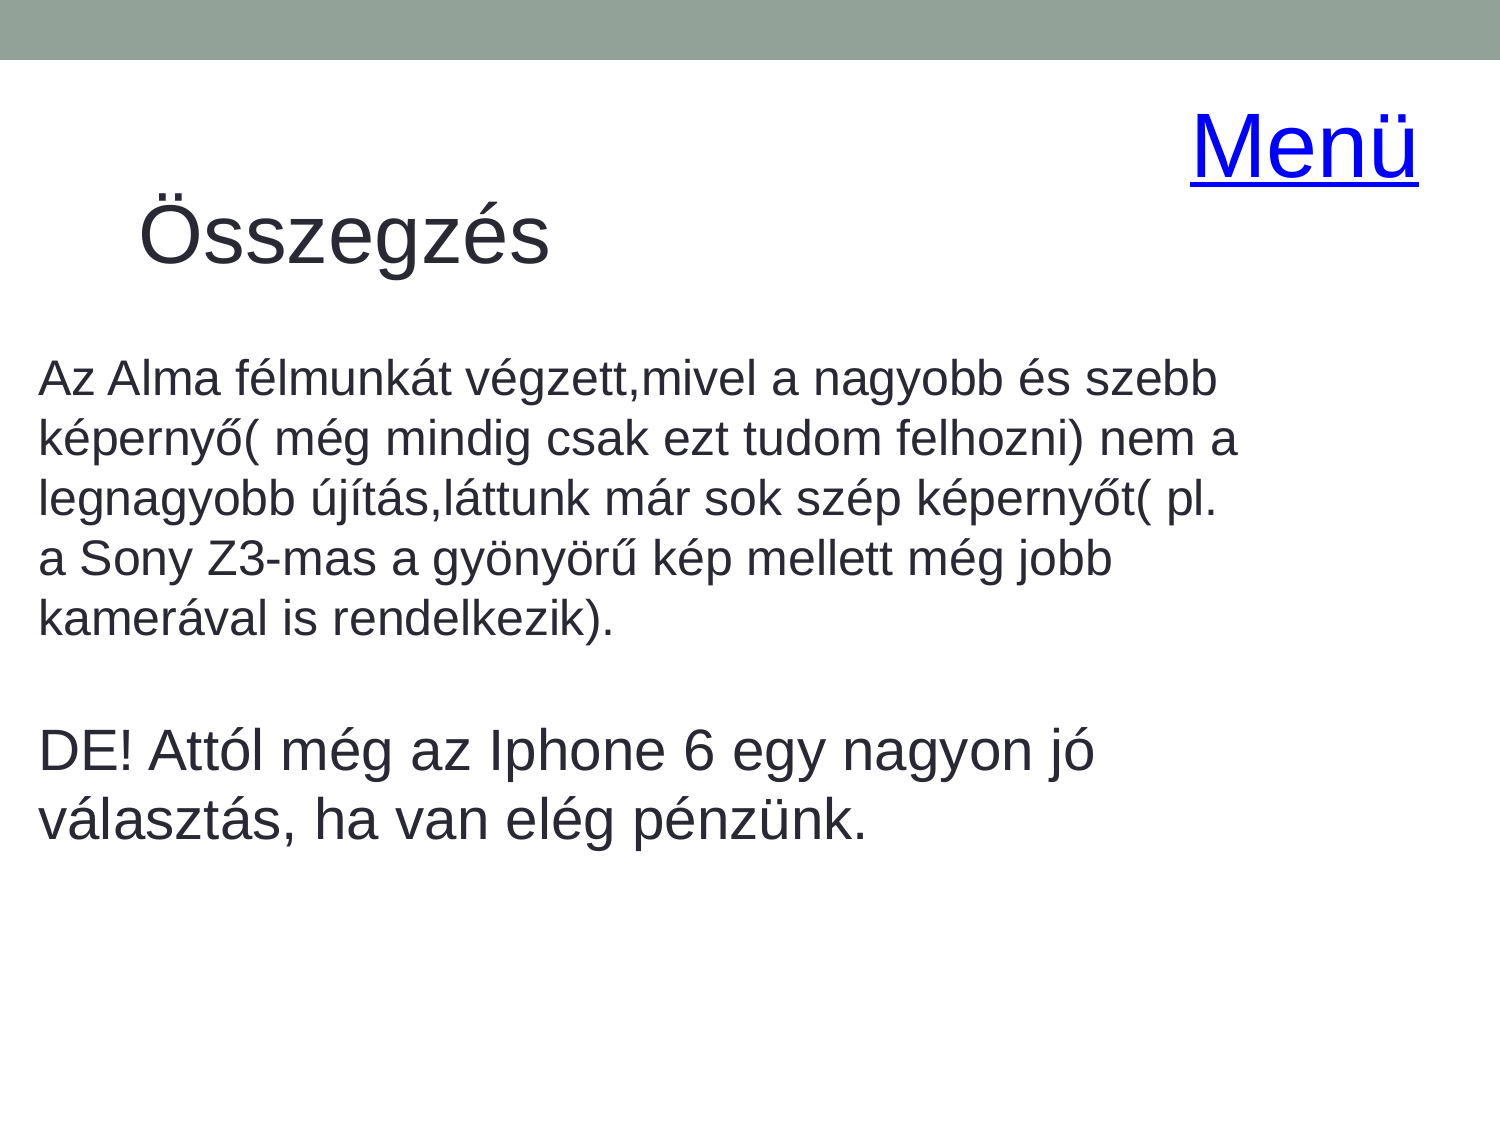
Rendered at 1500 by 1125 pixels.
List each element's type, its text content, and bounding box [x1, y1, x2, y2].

text_box Összegzés [123, 172, 1176, 288]
text_box Az Alma félmunkát végzett,mivel a nagyobb és szebb képernyő( még mindig csak ezt tudom felhozni) nem a legnagyobb újítás,láttunk már sok szép képernyőt( pl. a Sony Z3-mas a gyönyörű kép mellett még jobb kamerával is rendelkezik). [23, 338, 1276, 653]
text_box Menü [1175, 78, 1459, 203]
text_box DE! Attól még az Iphone 6 egy nagyon jó választás, ha van elég pénzünk. [23, 704, 1134, 904]
